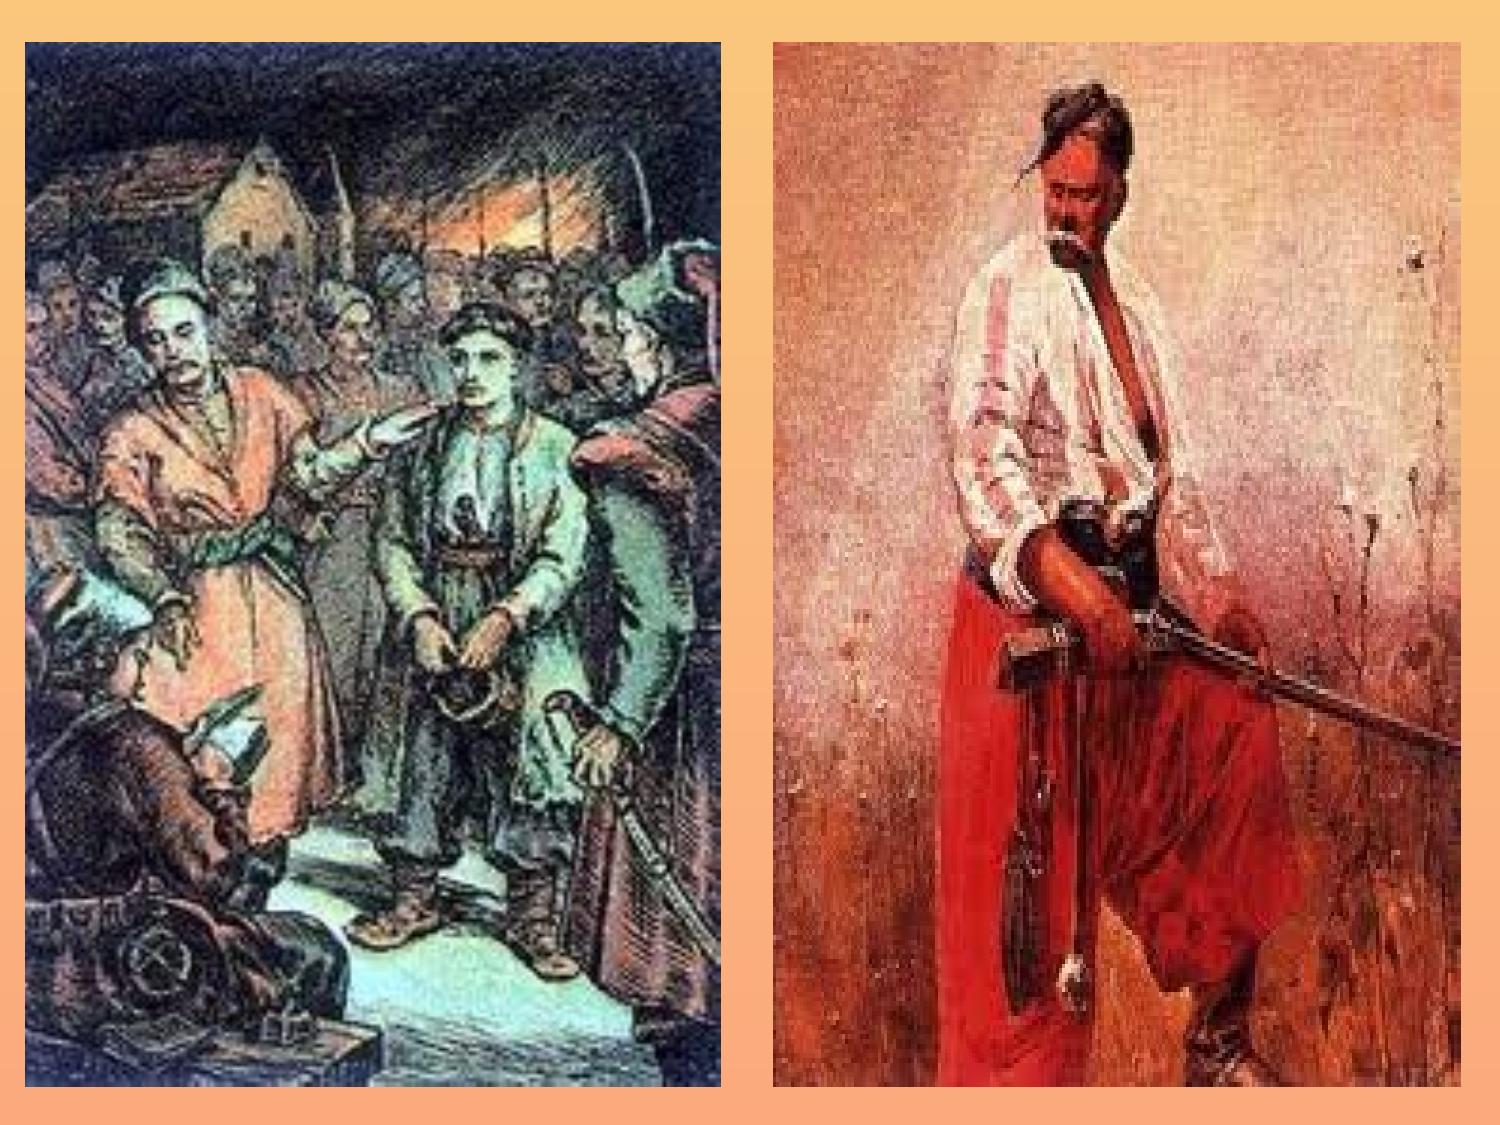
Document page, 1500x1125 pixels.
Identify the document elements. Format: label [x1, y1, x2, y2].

picture [25, 42, 721, 1087]
picture [773, 42, 1461, 1087]
